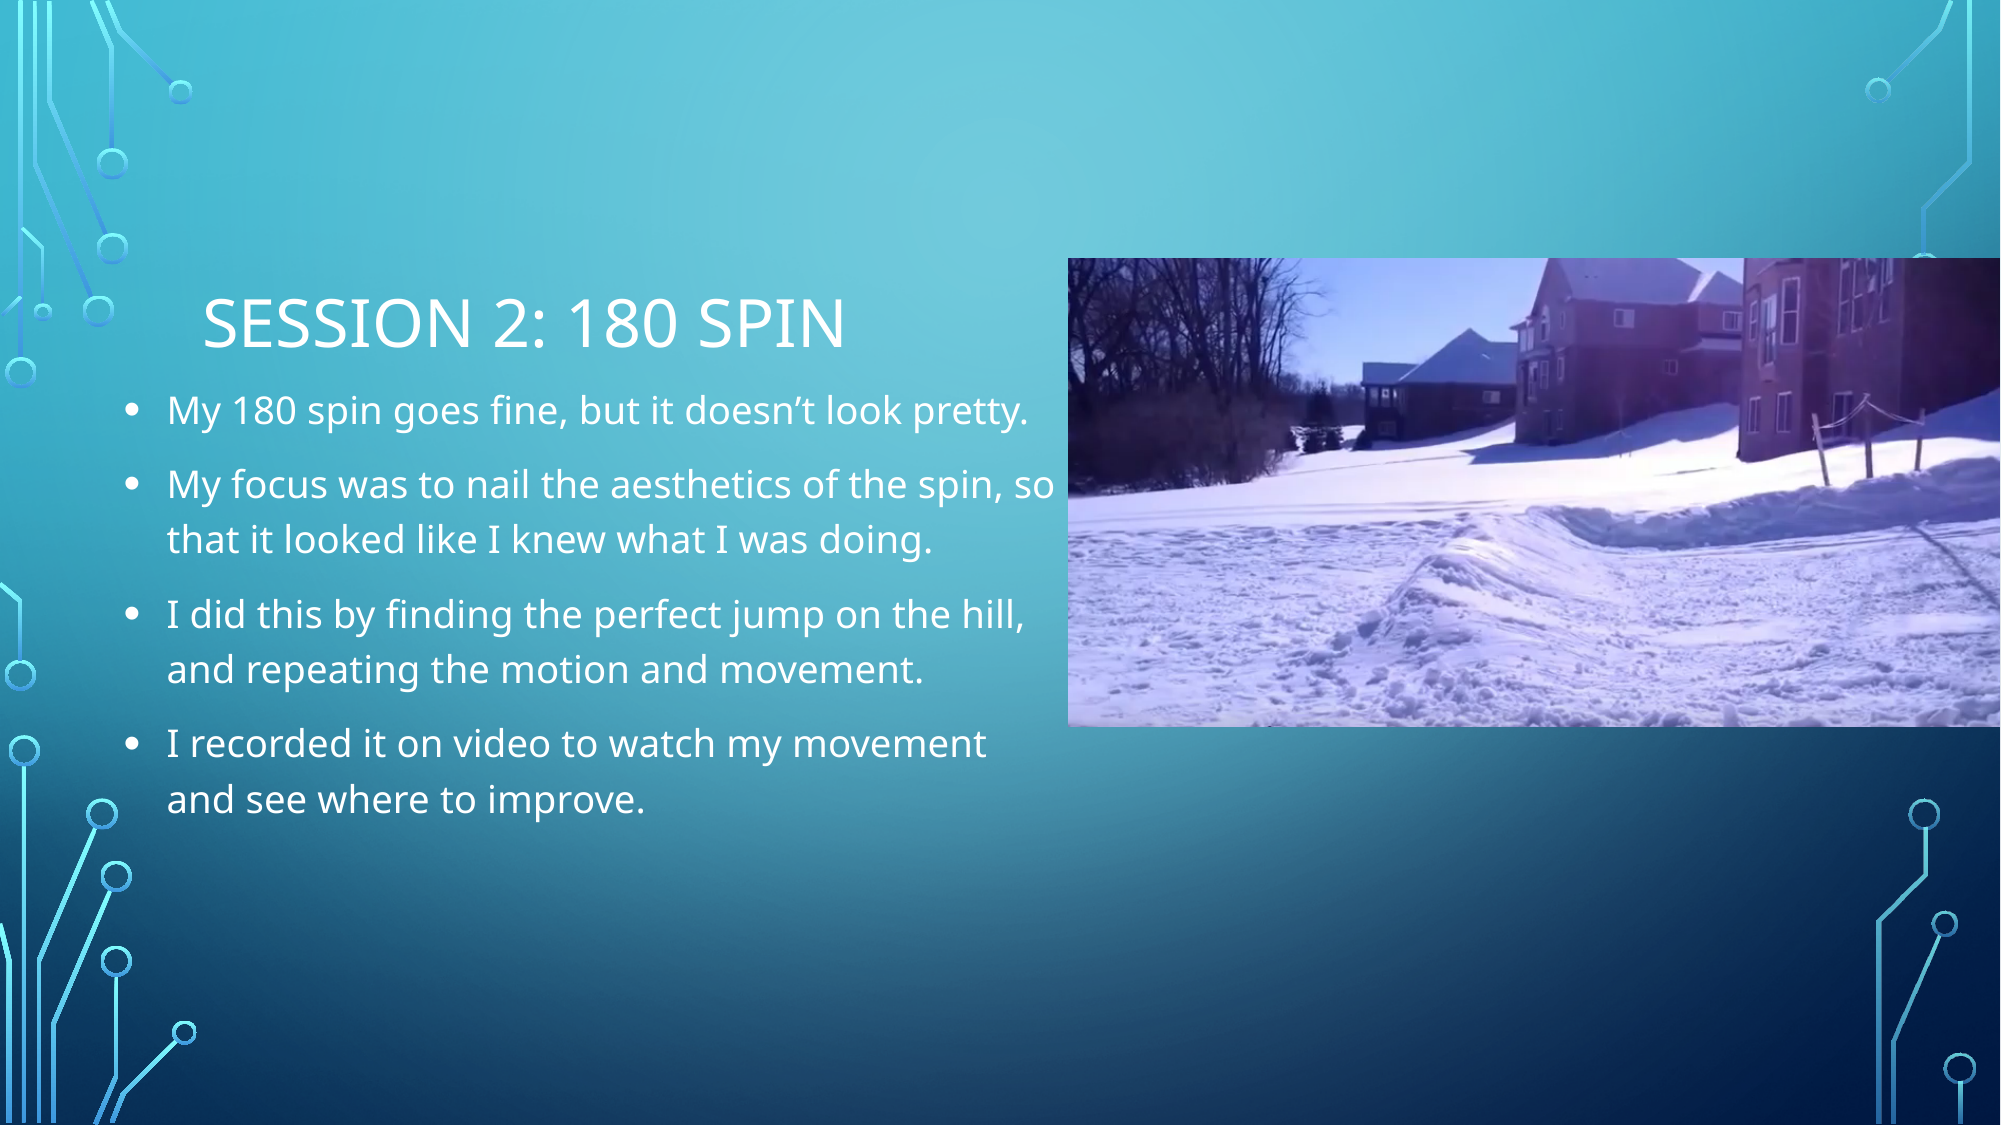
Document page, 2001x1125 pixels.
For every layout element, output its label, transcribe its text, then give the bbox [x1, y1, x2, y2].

list My 180 spin goes fine, but it doesn’t look pretty. My focus was to nail the aesthetics of the spin, so that it looked like I knew what I was doing. I did this by finding the perfect jump on the hill, and repeating the motion and movement. I recorded it on video to watch my movement and see where to improve. [108, 369, 1083, 950]
title Session 2: 180 spin [187, 99, 1161, 369]
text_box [1067, 257, 2000, 728]
